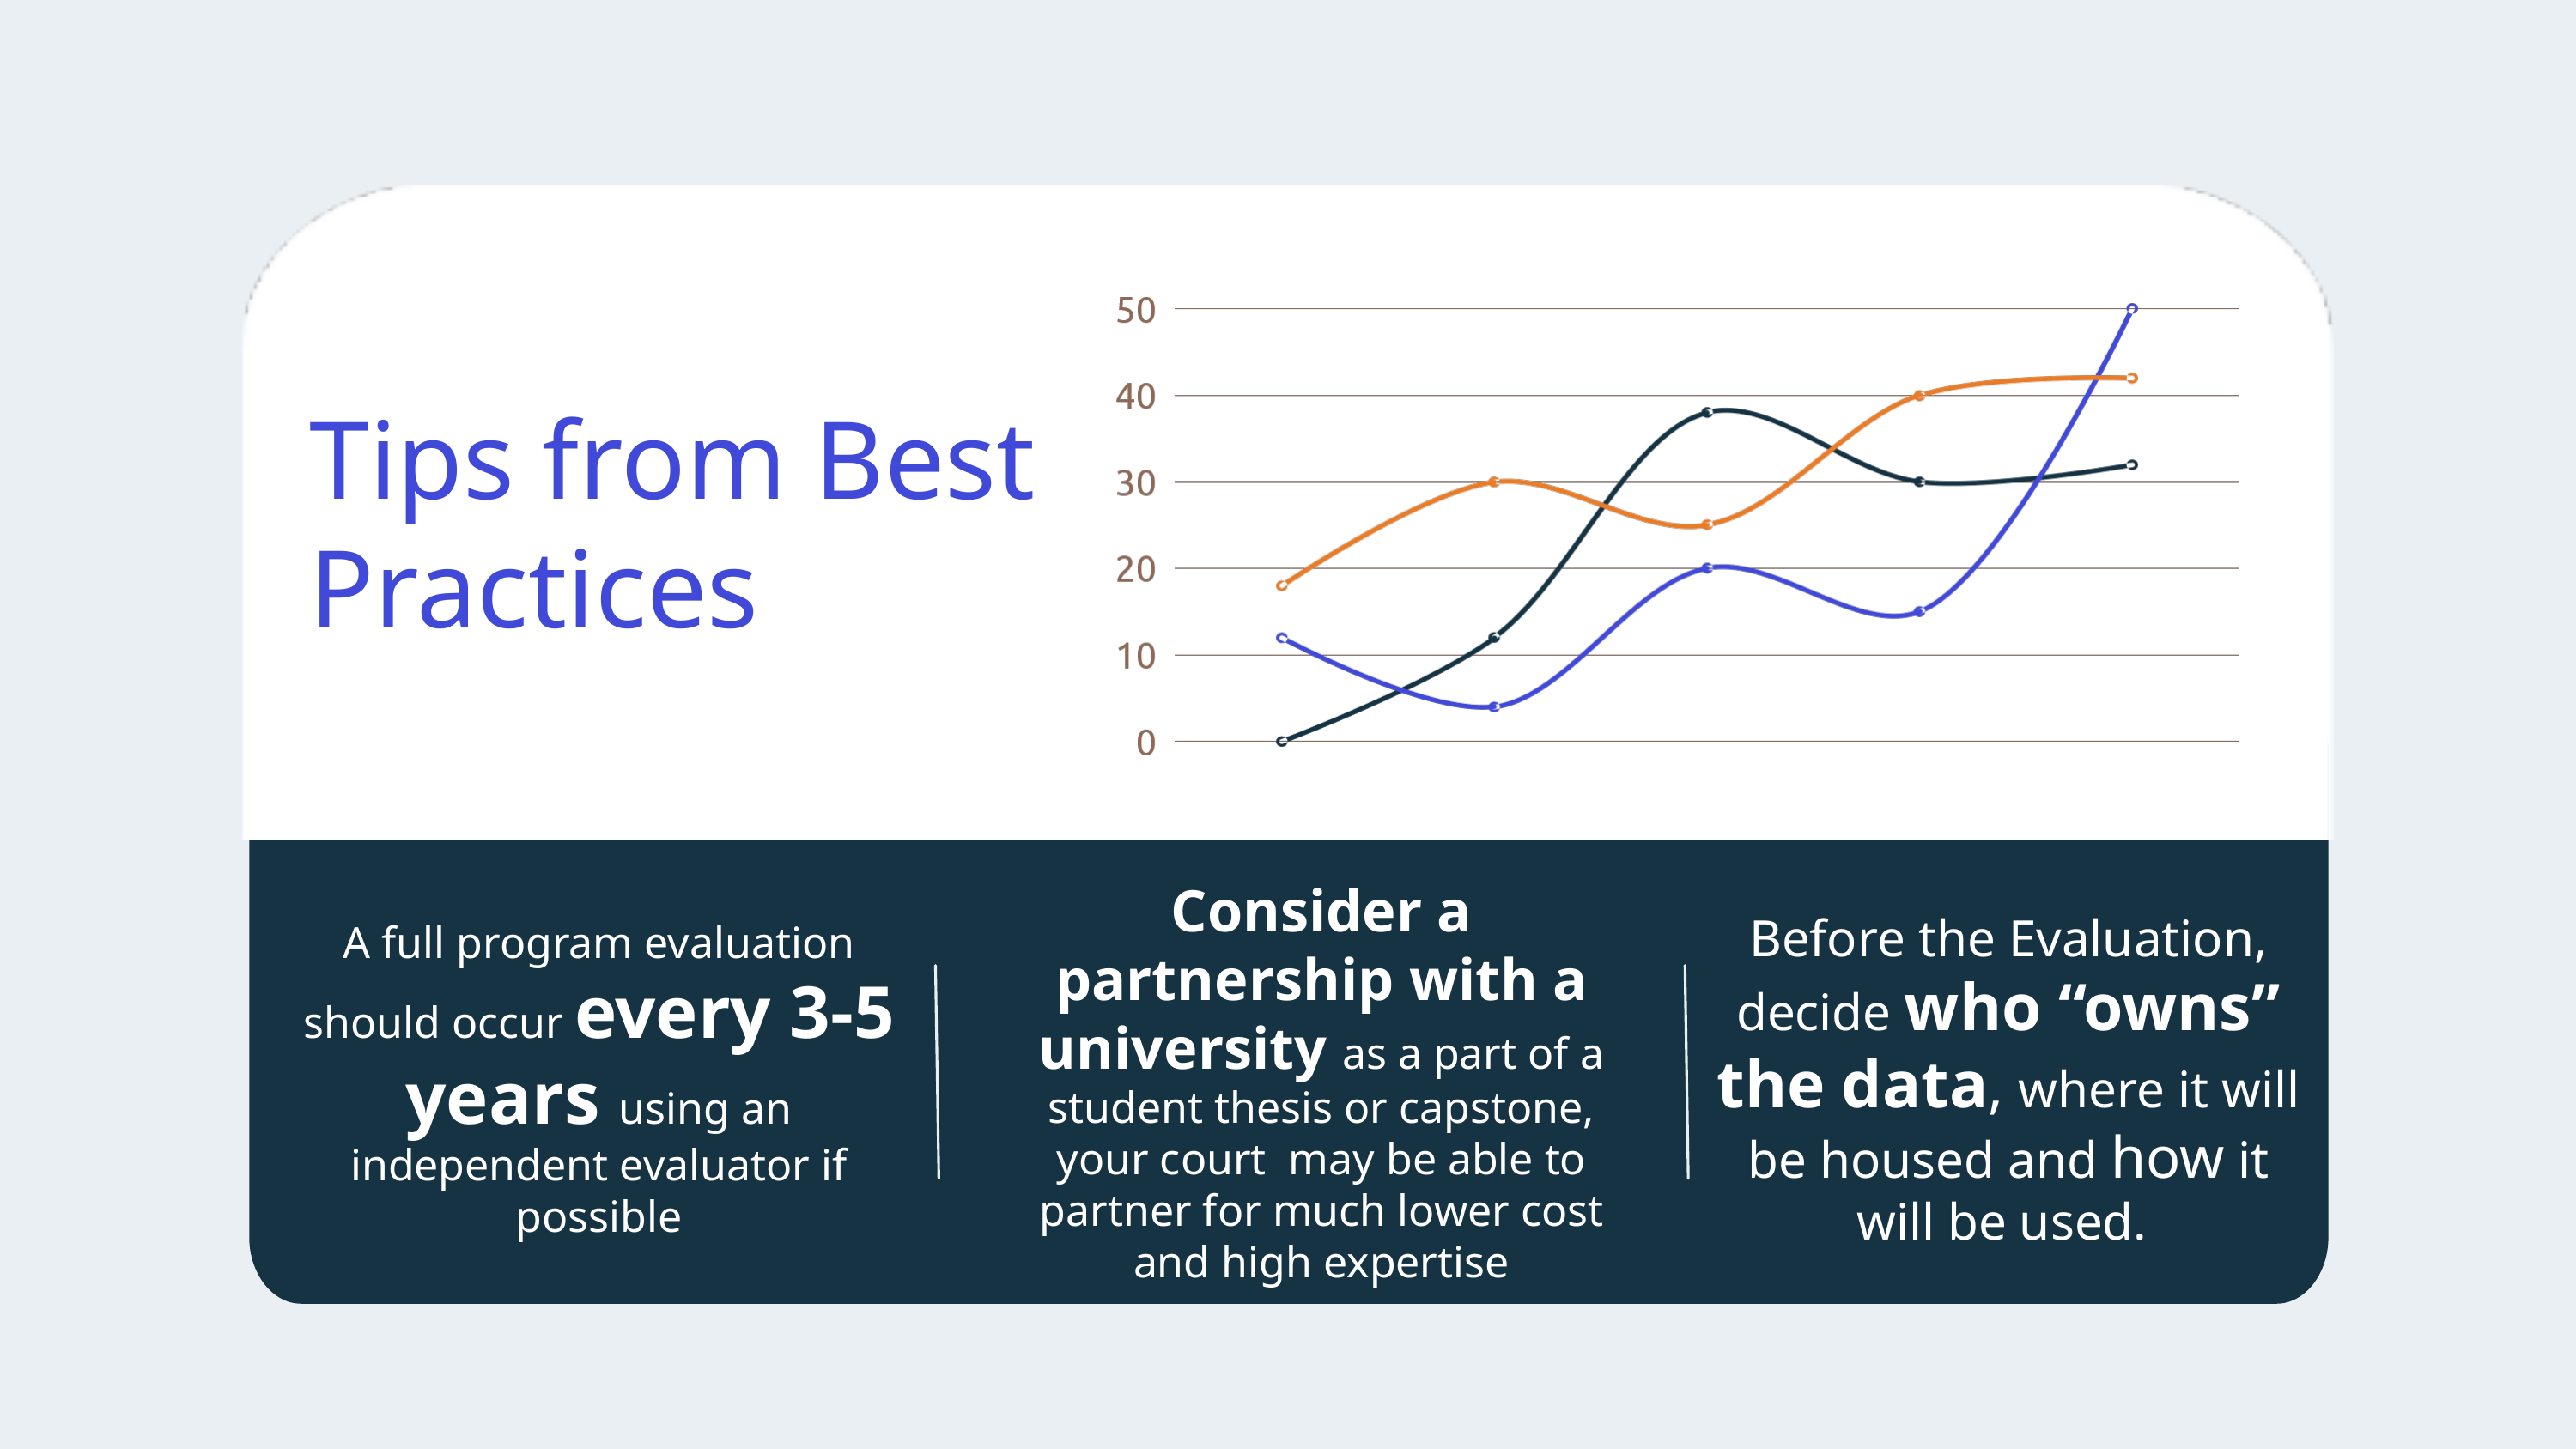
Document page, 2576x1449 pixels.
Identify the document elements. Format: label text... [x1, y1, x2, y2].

picture [246, 0, 2331, 1449]
title Tips from Best Practices [296, 440, 954, 602]
text_box Before the Evaluation, decide who “owns” the data, where it will be housed and how it will be used. [1707, 906, 2310, 1250]
text_box [1622, 840, 2329, 1304]
text_box [249, 840, 954, 1304]
text_box A full program evaluation should occur every 3-5 years using an independent evaluator if possible [298, 914, 900, 1241]
